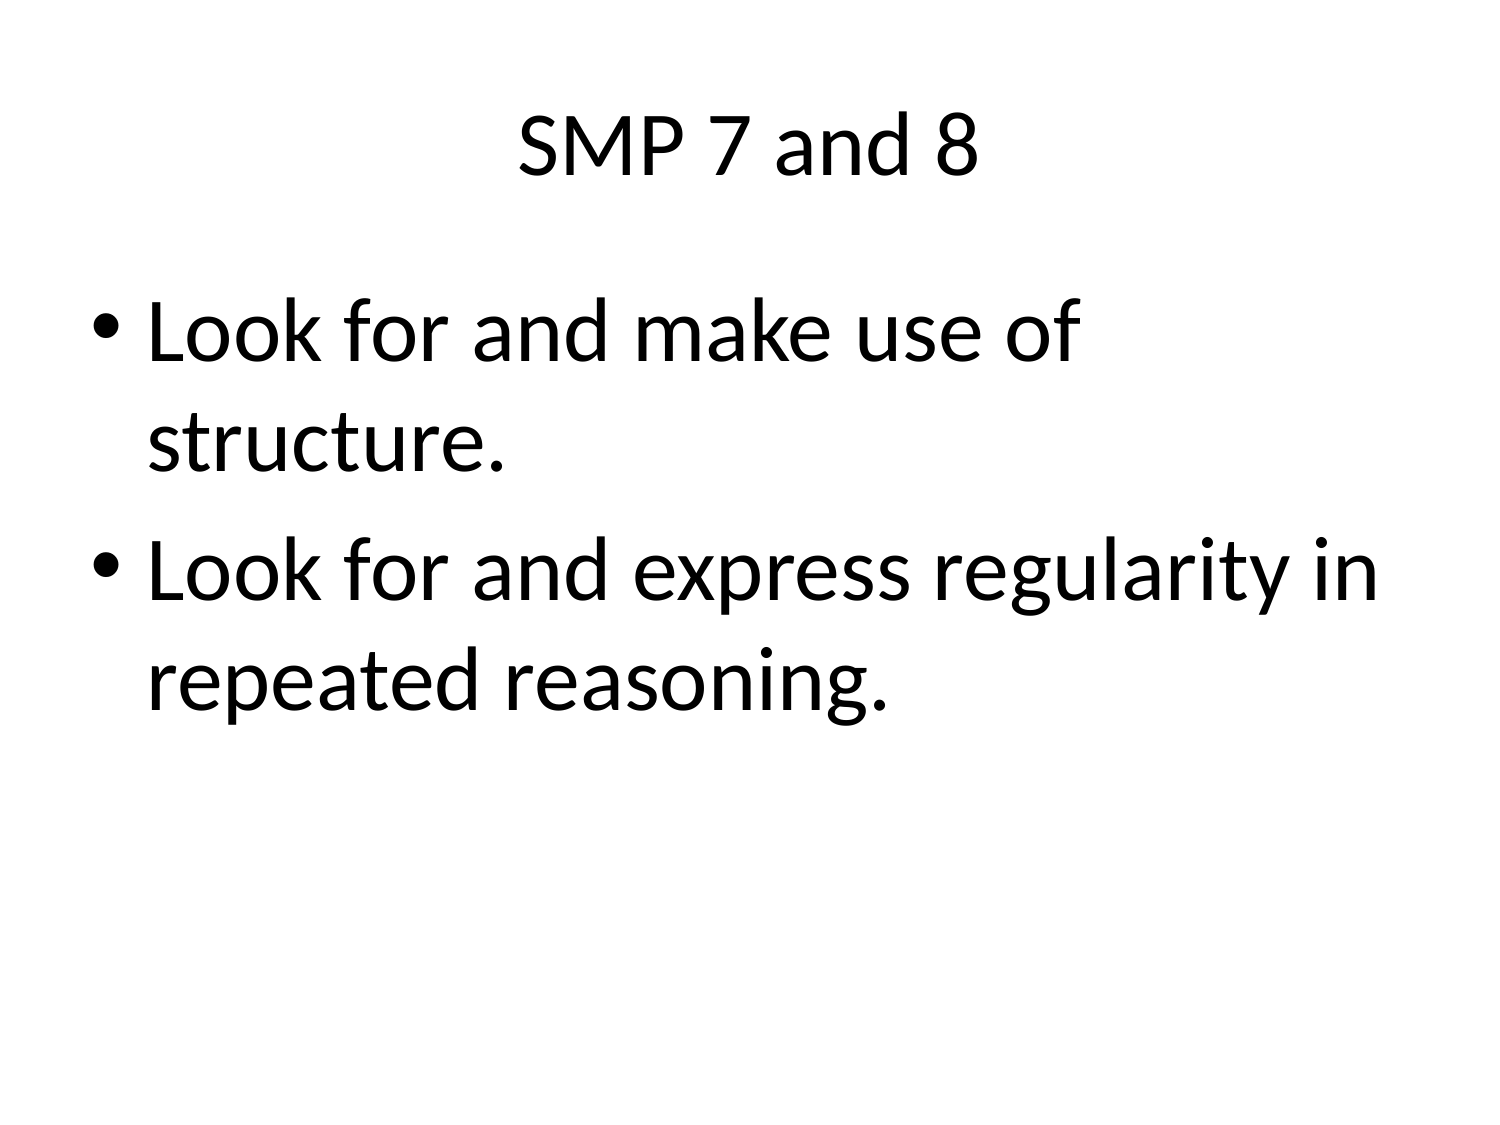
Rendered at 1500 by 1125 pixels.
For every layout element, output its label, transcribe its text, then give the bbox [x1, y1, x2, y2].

list Look for and make use of structure. Look for and express regularity in repeated reasoning. [75, 262, 1425, 1005]
title SMP 7 and 8 [75, 45, 1425, 233]
